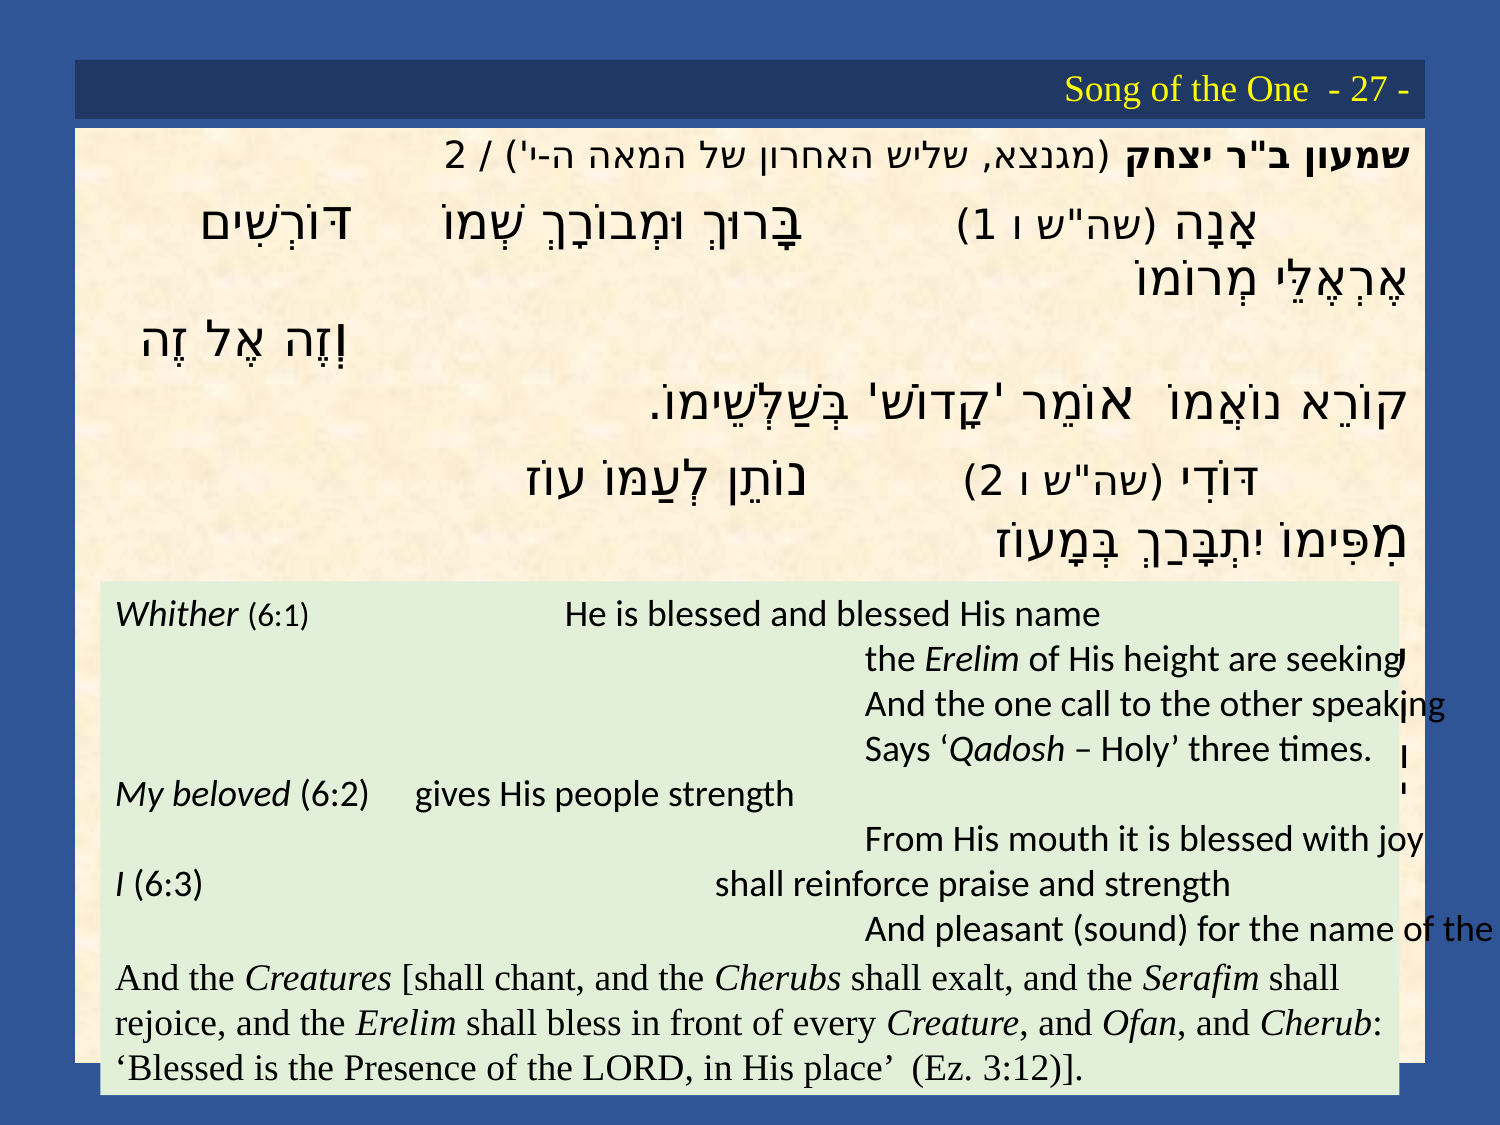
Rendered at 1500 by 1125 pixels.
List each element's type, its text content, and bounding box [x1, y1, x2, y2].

list שמעון ב"ר יצחק (מגנצא, שליש האחרון של המאה ה-י') / 2 אָנָה (שה"ש ו 1) בָּרוּךְ וּמְבוֹרָךְ שְׁמוֹ דּוֹרְשִׁים אֶרְאֶלֵּי מְרוֹמוֹ וְזֶה אֶל זֶה קוֹרֵא נוֹאֲמוֹ אוֹמֵר 'קָדוֹשׁ' בְּשַׁלְּשֵׁימוֹ. דּוֹדִי (שה"ש ו 2) נוֹתֵן לְעַמּוֹ עוֹז מִפִּימוֹ יִתְבָּרַךְ בְּמָעוֹז אֲנִי (שה"ש ו 3) אֲחַזֵּק תְּהִלָּה וָעוֹז נוֹעַם לְשֵׁם מִגְדַּל עוֹז. והחיות [ישוררו וכרובים יפארו ושרפים ירנו ואראלים יברכו פני כל חיה ואופן וכרוב: 'ברוך כבוד ייי ממקומו' (יח' ג 12)] [75, 128, 1425, 1063]
text_box Whither (6:1) He is blessed and blessed His name the Erelim of His height are seeking And the one call to the other speaking Says ‘Qadosh – Holy’ three times. My beloved (6:2) gives His people strength From His mouth it is blessed with joy I (6:3) shall reinforce praise and strength And pleasant (sound) for the name of the Tower of strength. And the Creatures [shall chant, and the Cherubs shall exalt, and the Serafim shall rejoice, and the Erelim shall bless in front of every Creature, and Ofan, and Cherub: ‘Blessed is the Presence of the LORD, in His place’ (Ez. 3:12)]. [100, 581, 1400, 1096]
title Song of the One - 27 - [75, 59, 1425, 119]
